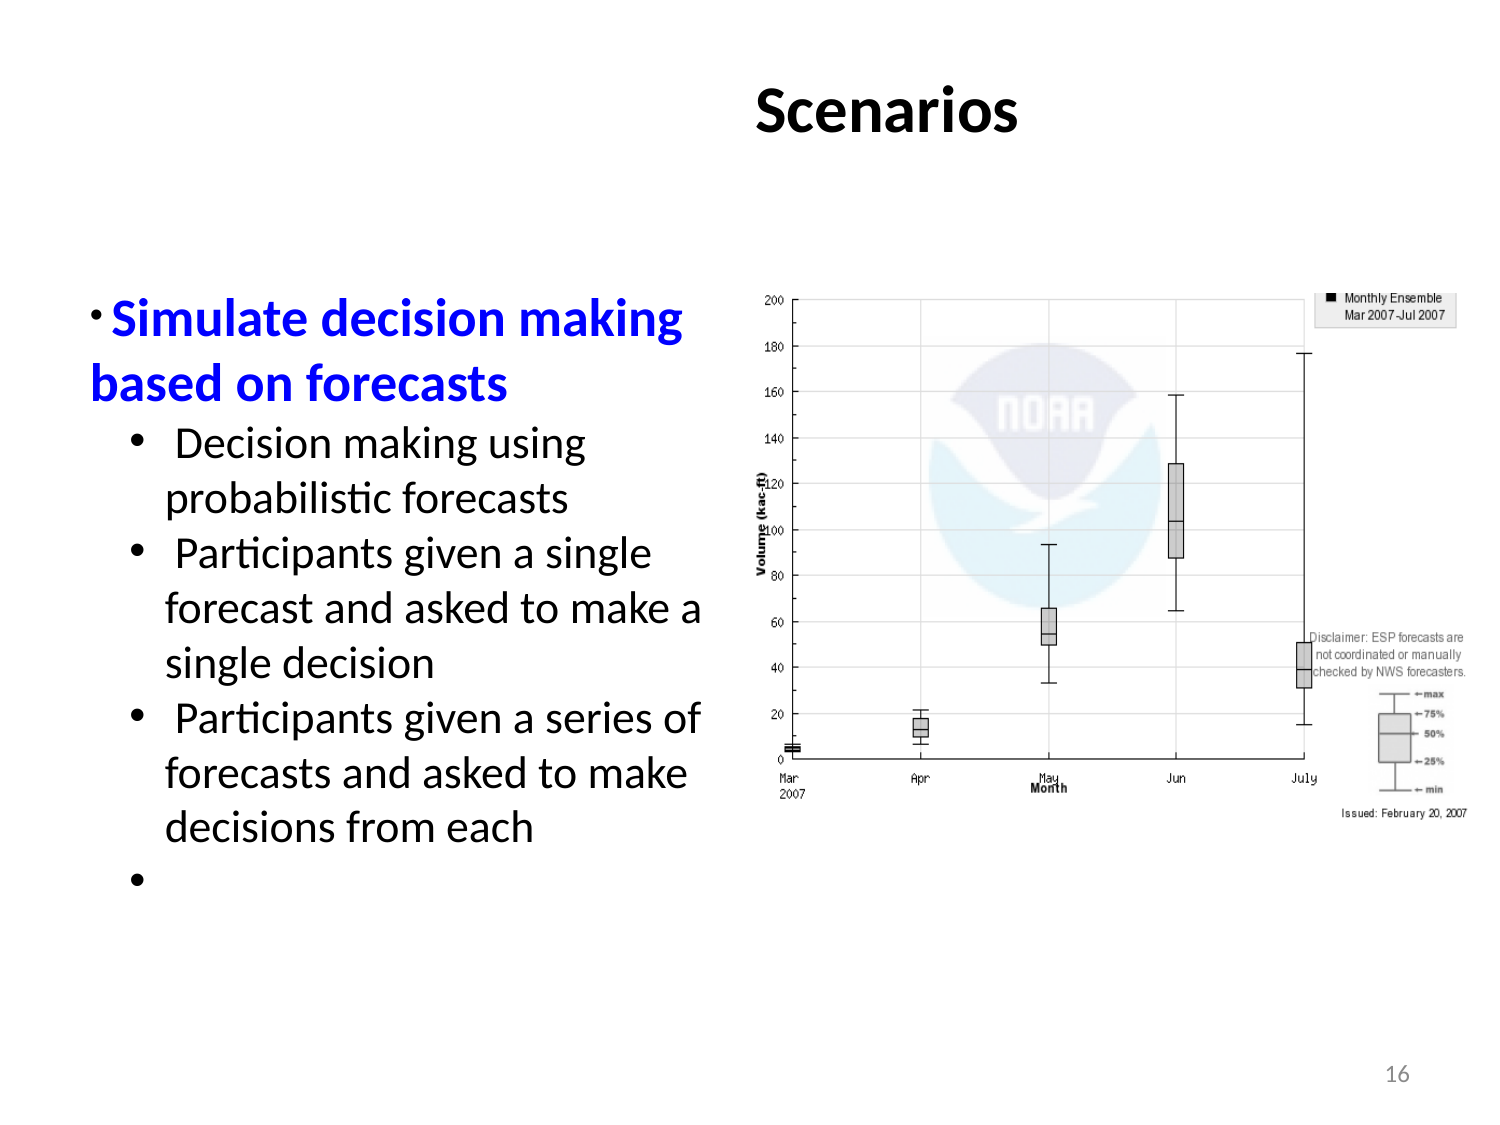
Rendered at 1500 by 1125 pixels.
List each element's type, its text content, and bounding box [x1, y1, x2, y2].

slide_number 16 [1074, 1042, 1425, 1103]
title Scenarios [275, 0, 1500, 213]
picture [749, 293, 1476, 833]
text_box Simulate decision making based on forecasts Decision making using probabilistic forecasts Participants given a single forecast and asked to make a single decision Participants given a series of forecasts and asked to make decisions from each [74, 275, 750, 960]
